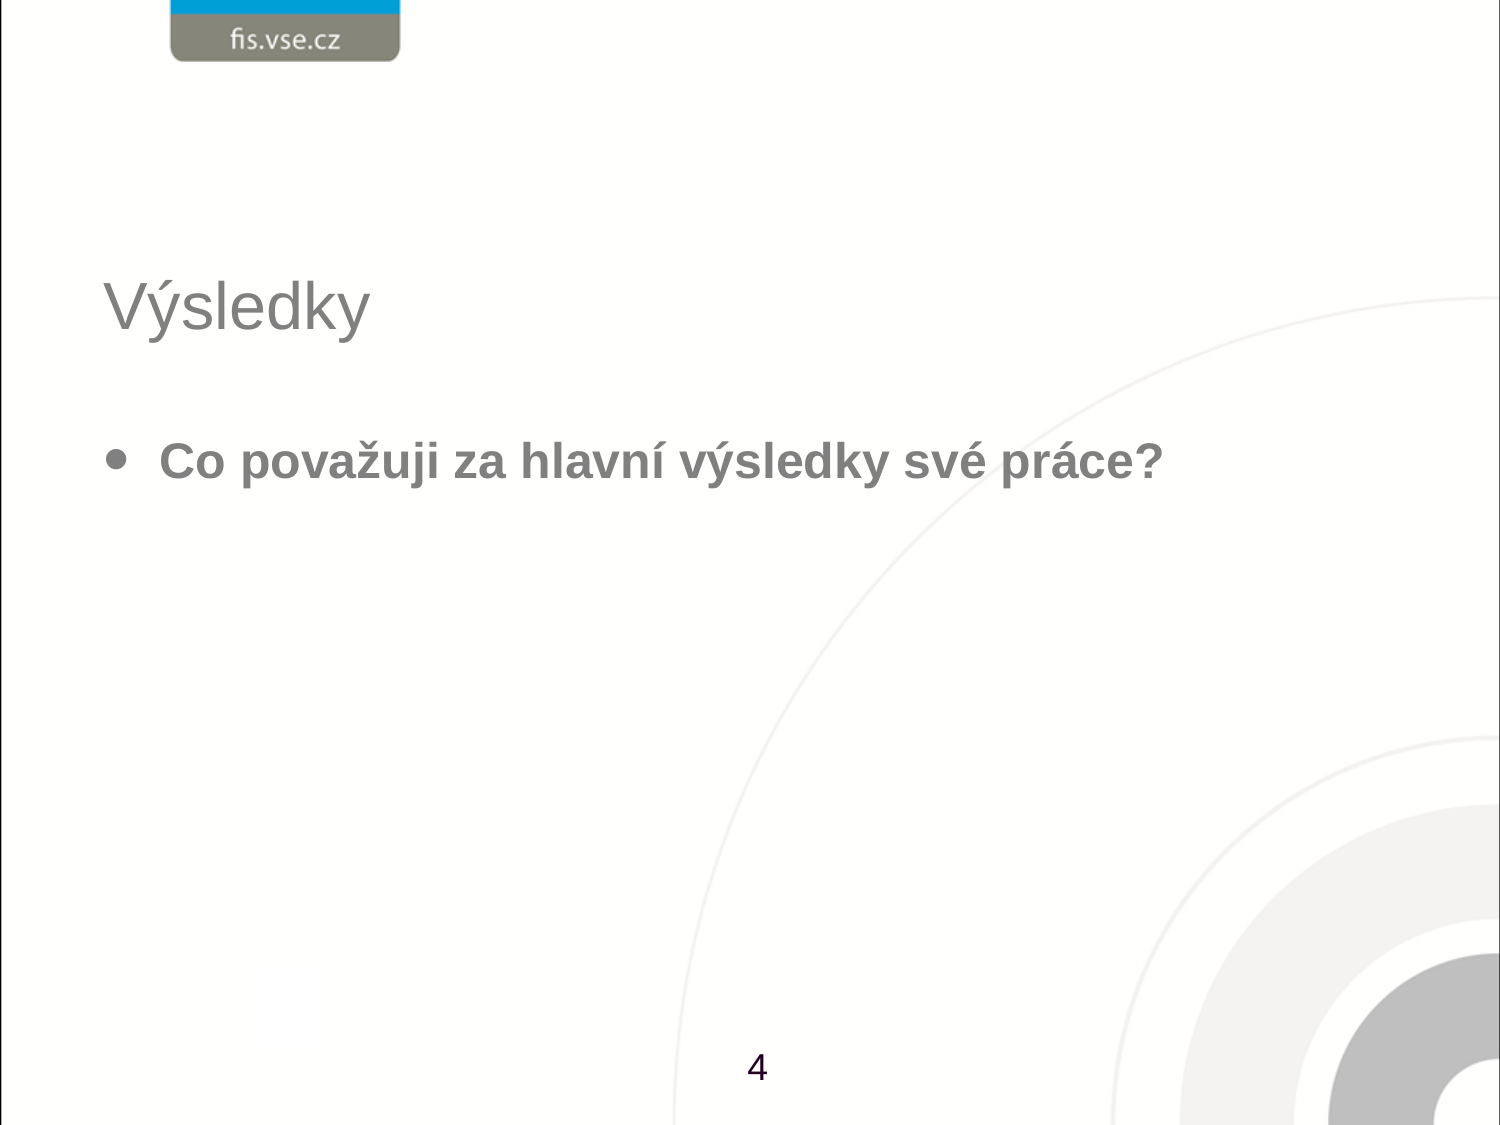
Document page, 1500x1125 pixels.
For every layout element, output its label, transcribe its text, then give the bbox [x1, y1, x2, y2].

slide_number 4 [732, 1035, 780, 1095]
title Výsledky [88, 209, 1414, 398]
picture [0, 0, 1500, 1125]
list Co považuji za hlavní výsledky své práce? [88, 420, 1402, 941]
